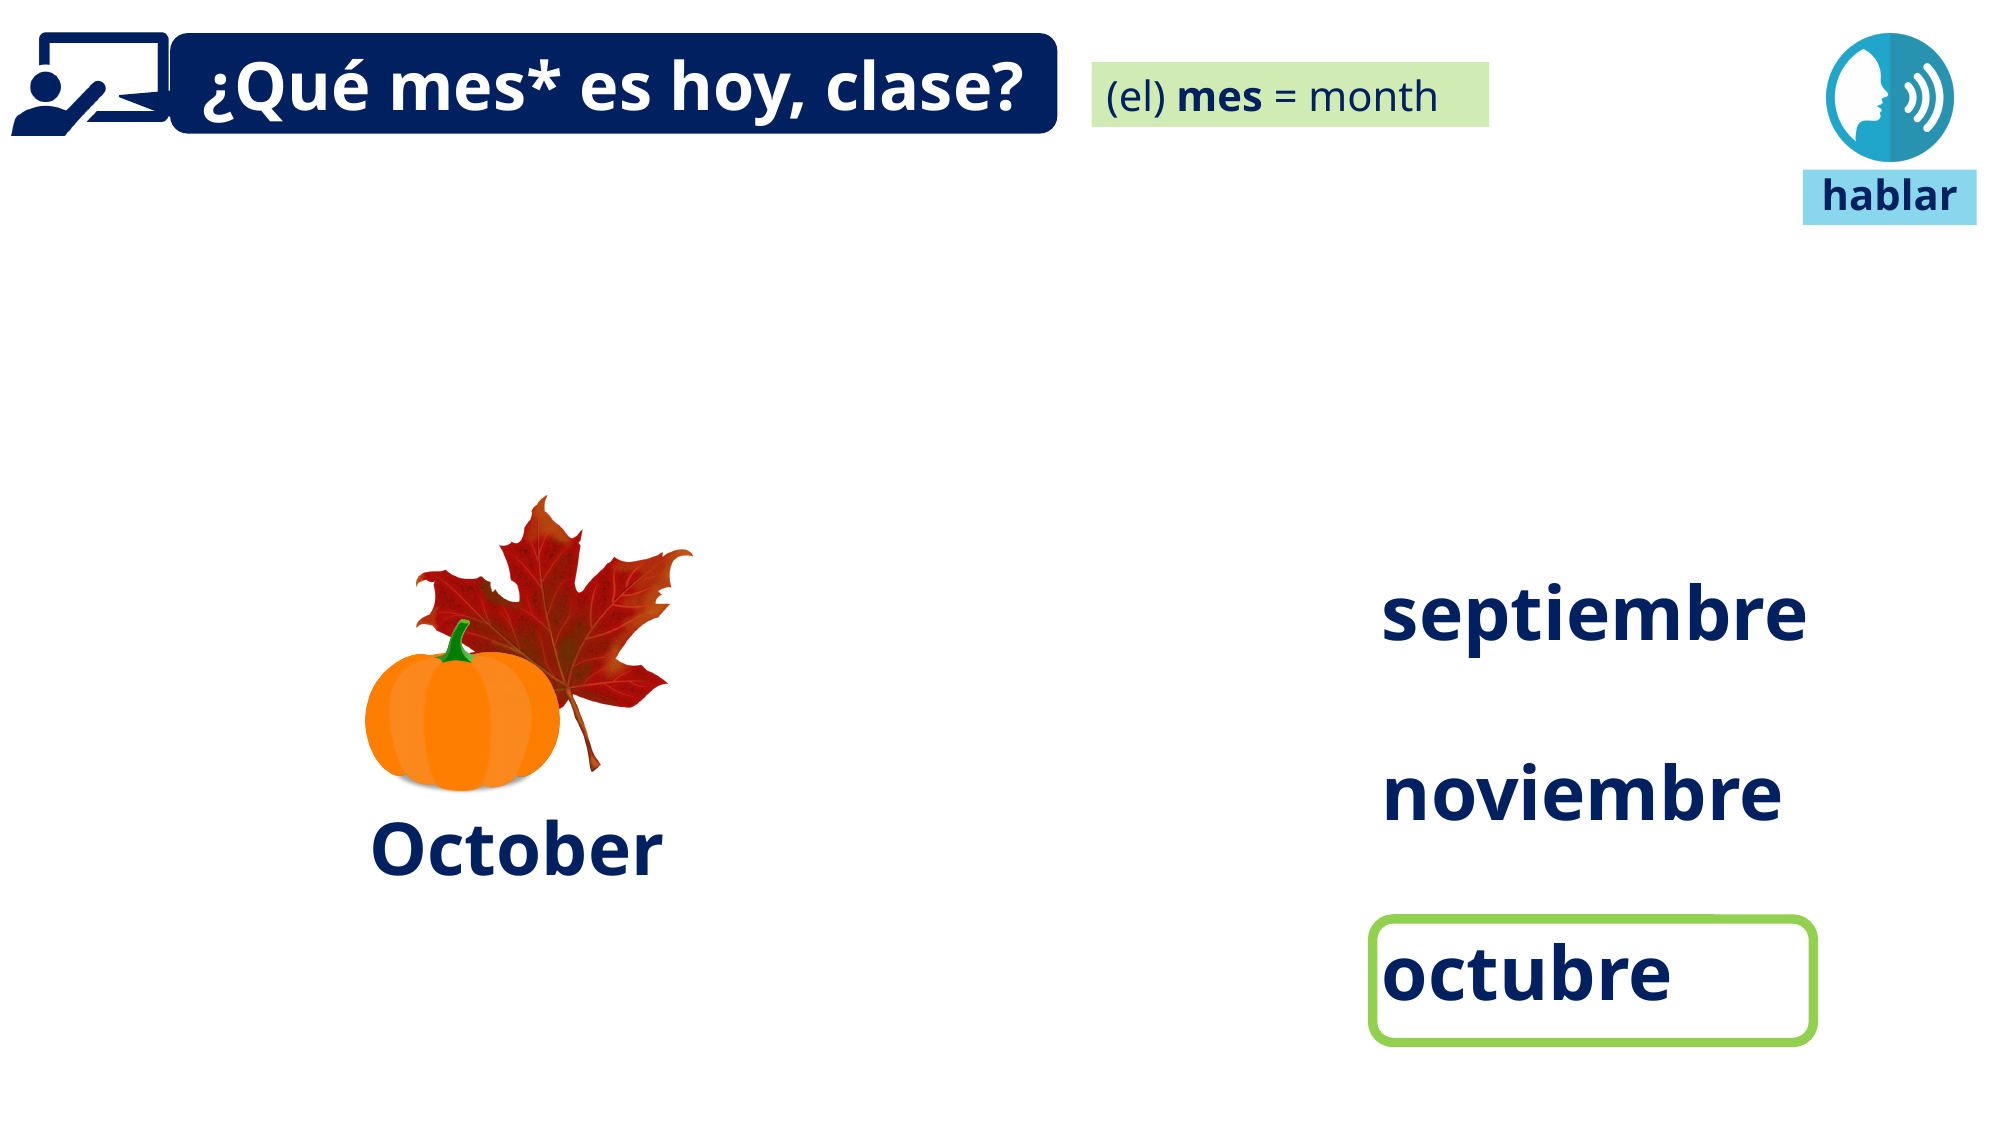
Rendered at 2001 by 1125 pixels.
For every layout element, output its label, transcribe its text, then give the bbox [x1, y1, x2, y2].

text_box [1371, 917, 1815, 1044]
text_box ¿Qué mes* es hoy, clase? [176, 34, 1057, 133]
text_box October [354, 794, 680, 897]
text_box (el) mes = month [1091, 62, 1490, 127]
text_box septiembre noviembre octubre [1367, 558, 1824, 1024]
picture [1825, 33, 1954, 162]
title hablar [1802, 169, 1977, 225]
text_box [365, 495, 693, 795]
picture [3, 0, 176, 170]
